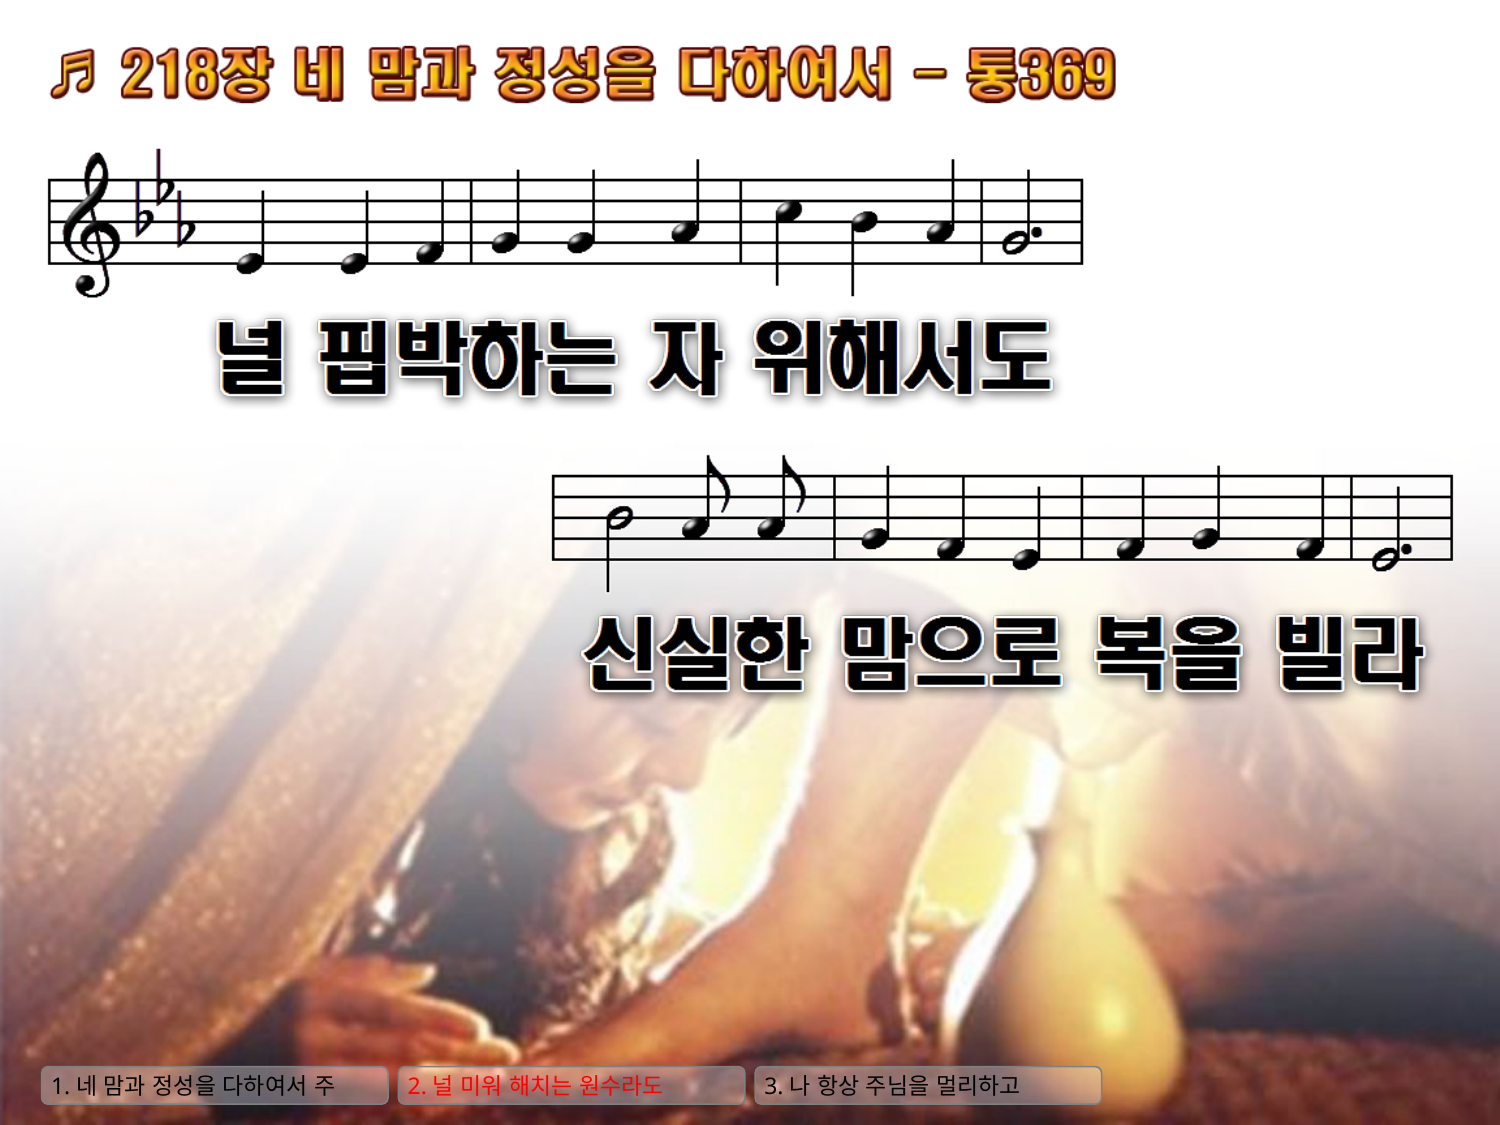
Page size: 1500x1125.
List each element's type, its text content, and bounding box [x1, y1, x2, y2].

text_box 2.널 미워 해치는 원수라도 [398, 1066, 745, 1105]
text_box 1.네 맘과 정성을 다하여서 주 [41, 1066, 389, 1105]
text_box 3.나 항상 주님을 멀리하고 [755, 1066, 1102, 1105]
picture [0, 0, 1500, 1125]
